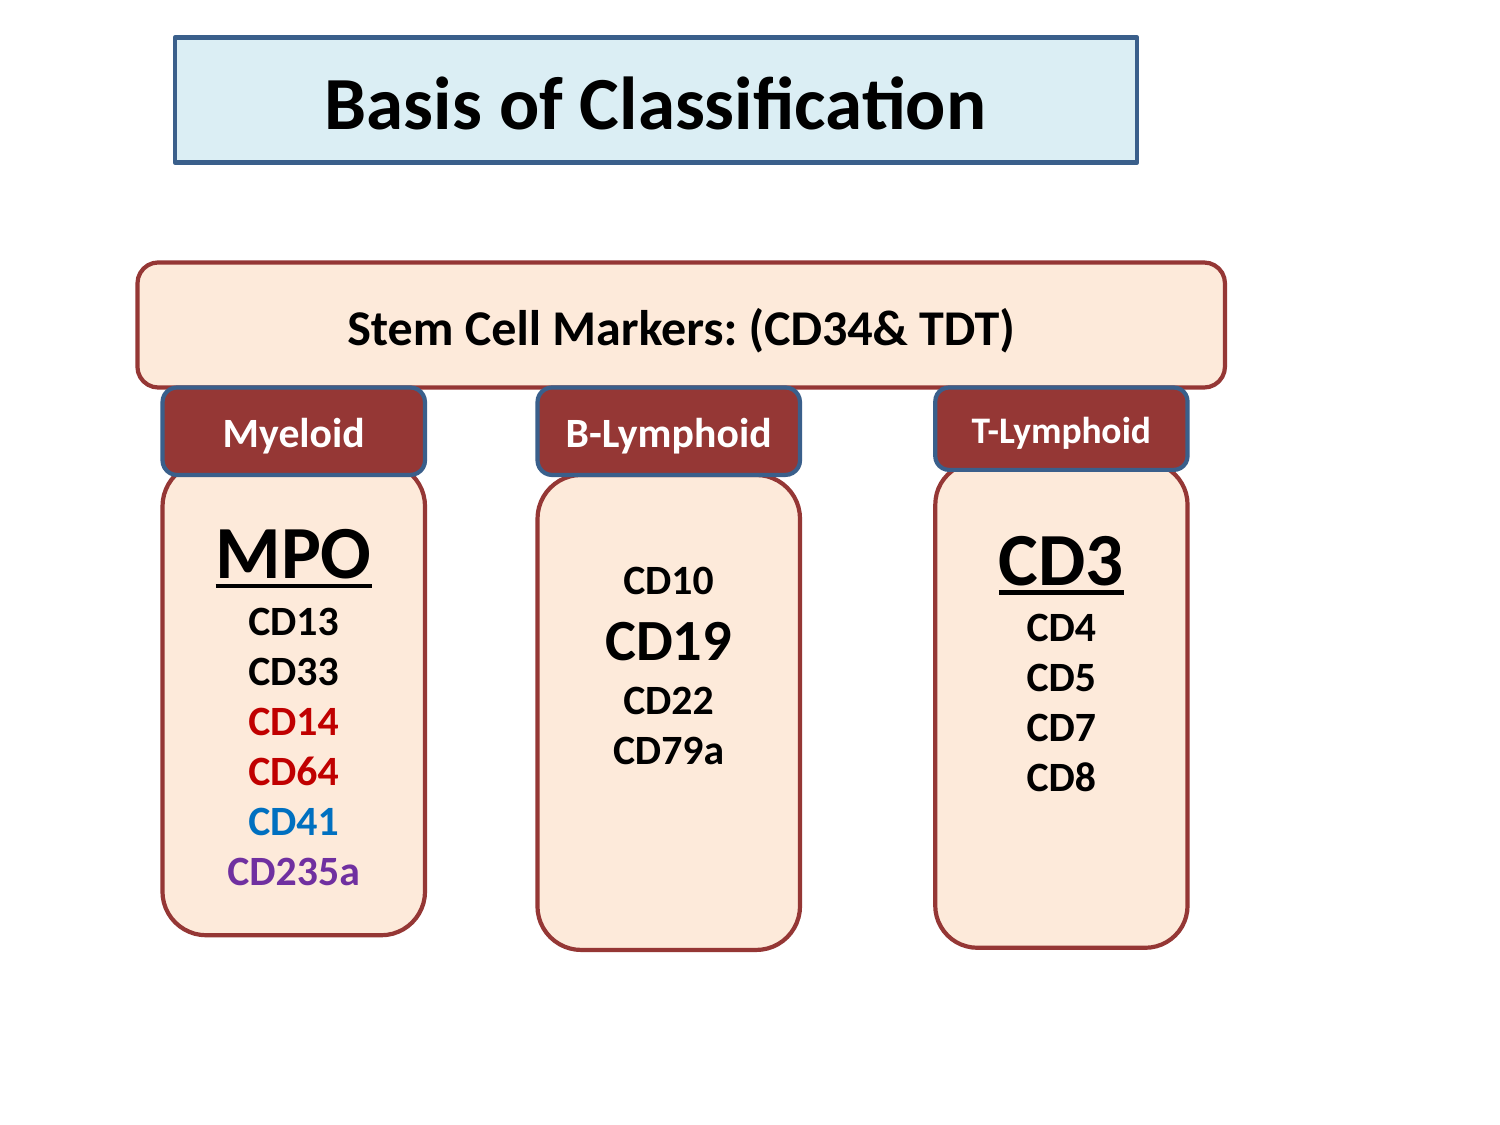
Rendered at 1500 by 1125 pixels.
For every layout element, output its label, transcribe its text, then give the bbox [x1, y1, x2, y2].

text_box T-Lymphoid [933, 385, 1190, 472]
text_box B-Lymphoid [535, 385, 803, 478]
text_box CD10 CD19 CD22 CD79a [535, 478, 803, 953]
text_box Myeloid [160, 385, 428, 478]
text_box CD3 CD4 CD5 CD7 CD8 [933, 472, 1190, 950]
text_box Stem Cell Markers: (CD34& TDT) [135, 260, 1228, 390]
text_box MPO CD13 CD33 CD14 CD64 CD41 CD235a [160, 476, 428, 938]
text_box Basis of Classification [173, 35, 1139, 165]
